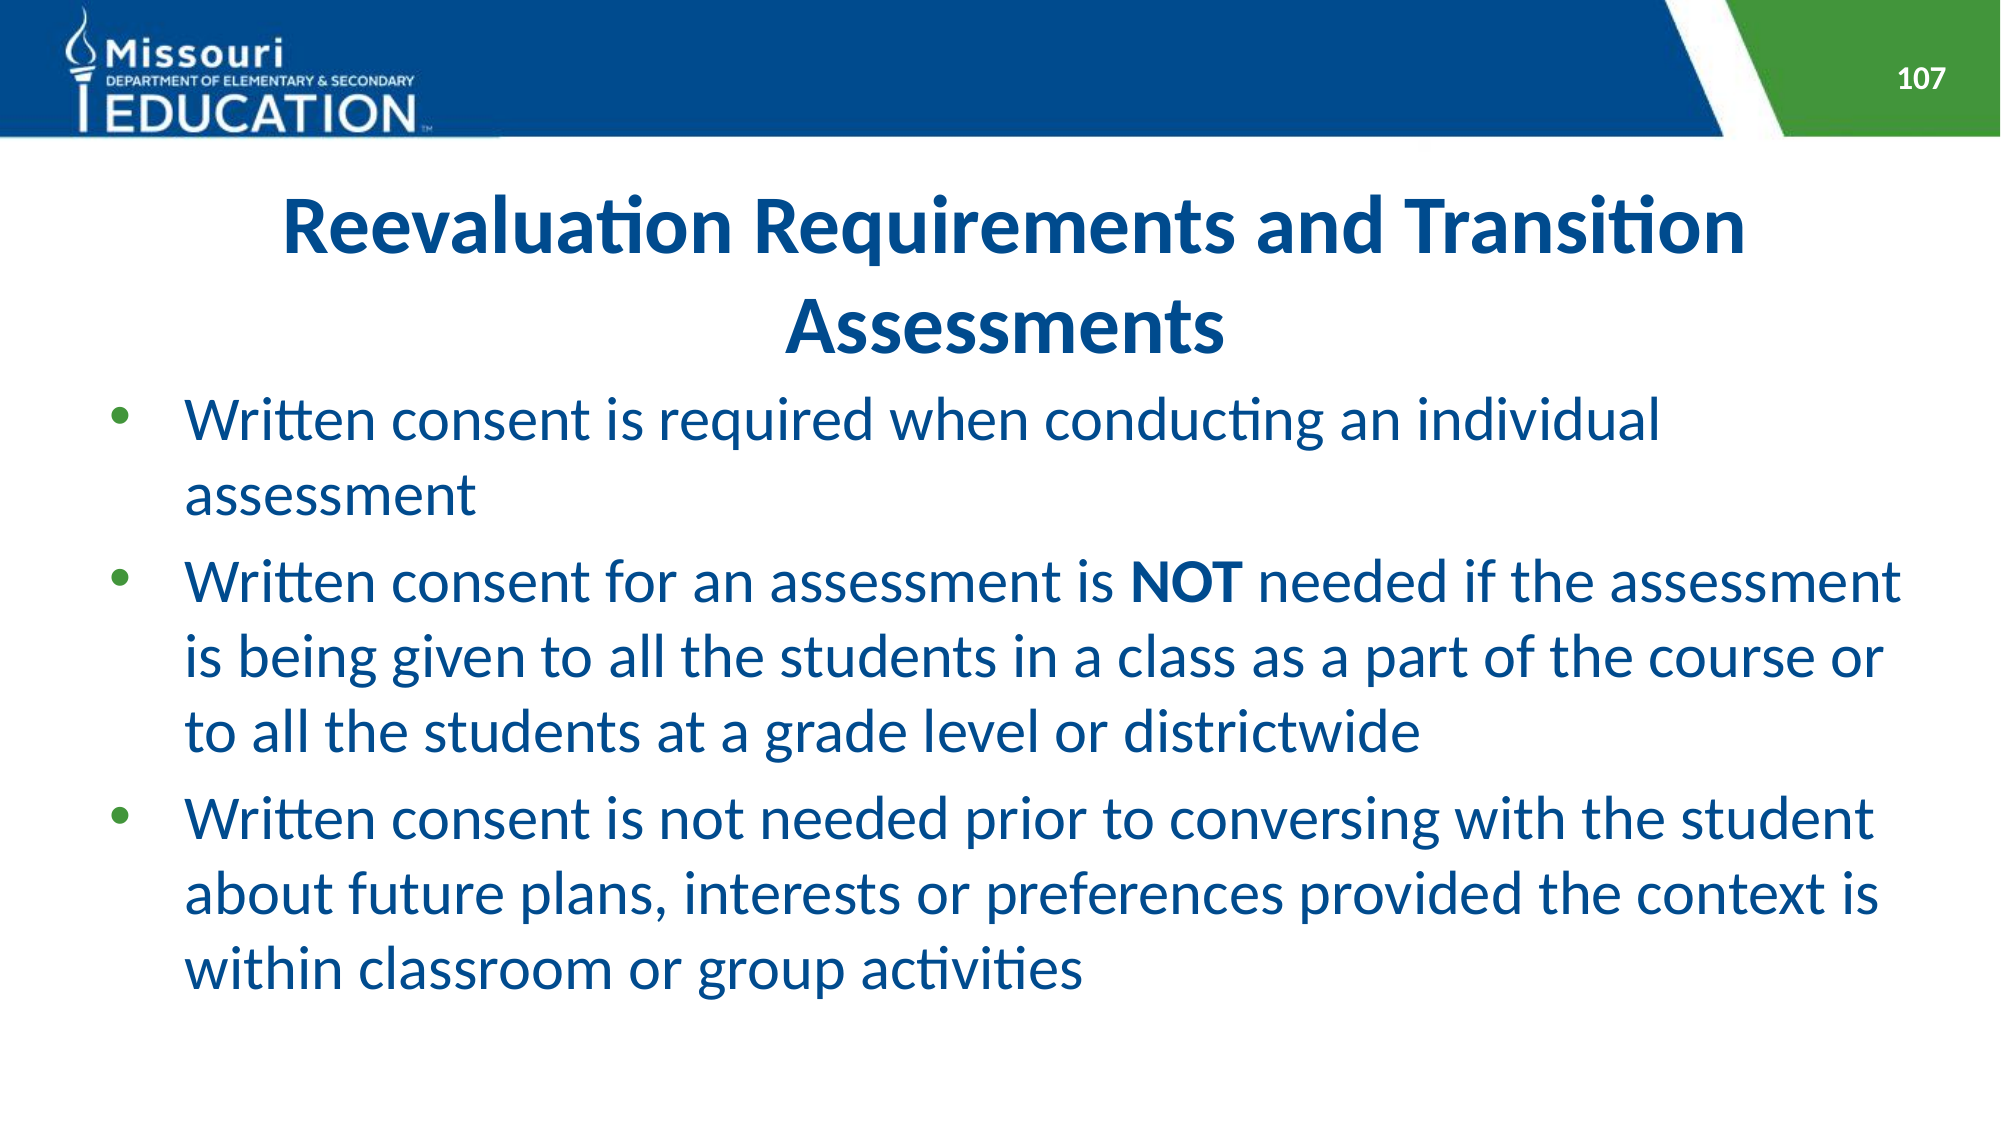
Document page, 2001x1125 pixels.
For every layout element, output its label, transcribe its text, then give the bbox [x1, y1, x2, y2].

picture [0, 0, 2001, 1125]
slide_number 107 [1800, 45, 1967, 106]
title Reevaluation Requirements and Transition Assessments [48, 247, 1983, 294]
list Written consent is required when conducting an individual assessment Written consent for an assessment is NOT needed if the assessment is being given to all the students in a class as a part of the course or to all the students at a grade level or districtwide Written consent is not needed prior to conversing with the student about future plans, interests or preferences provided the context is within classroom or group activities [62, 367, 1938, 957]
